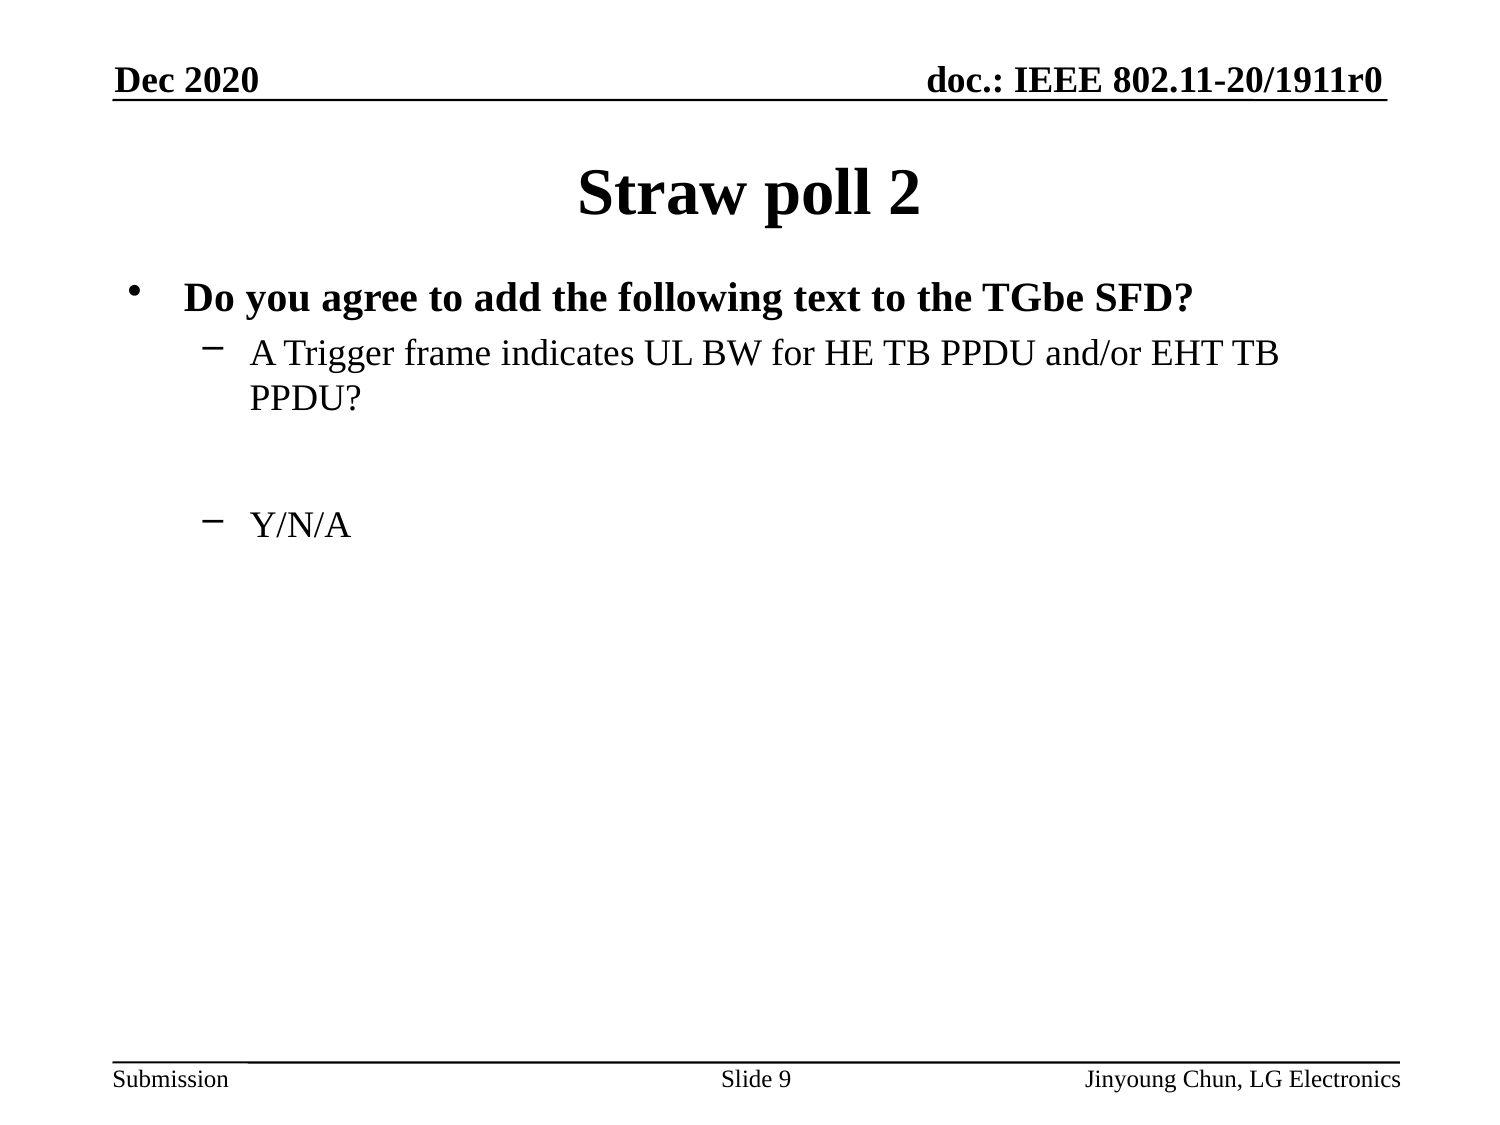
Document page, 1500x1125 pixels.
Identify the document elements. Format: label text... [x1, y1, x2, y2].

slide_number Slide 9 [712, 1061, 800, 1093]
title Straw poll 2 [112, 112, 1388, 262]
list Do you agree to add the following text to the TGbe SFD? A Trigger frame indicates UL BW for HE TB PPDU and/or EHT TB PPDU? Y/N/A [112, 262, 1388, 1000]
footer Jinyoung Chun, LG Electronics [1081, 1061, 1402, 1093]
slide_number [114, 54, 265, 101]
